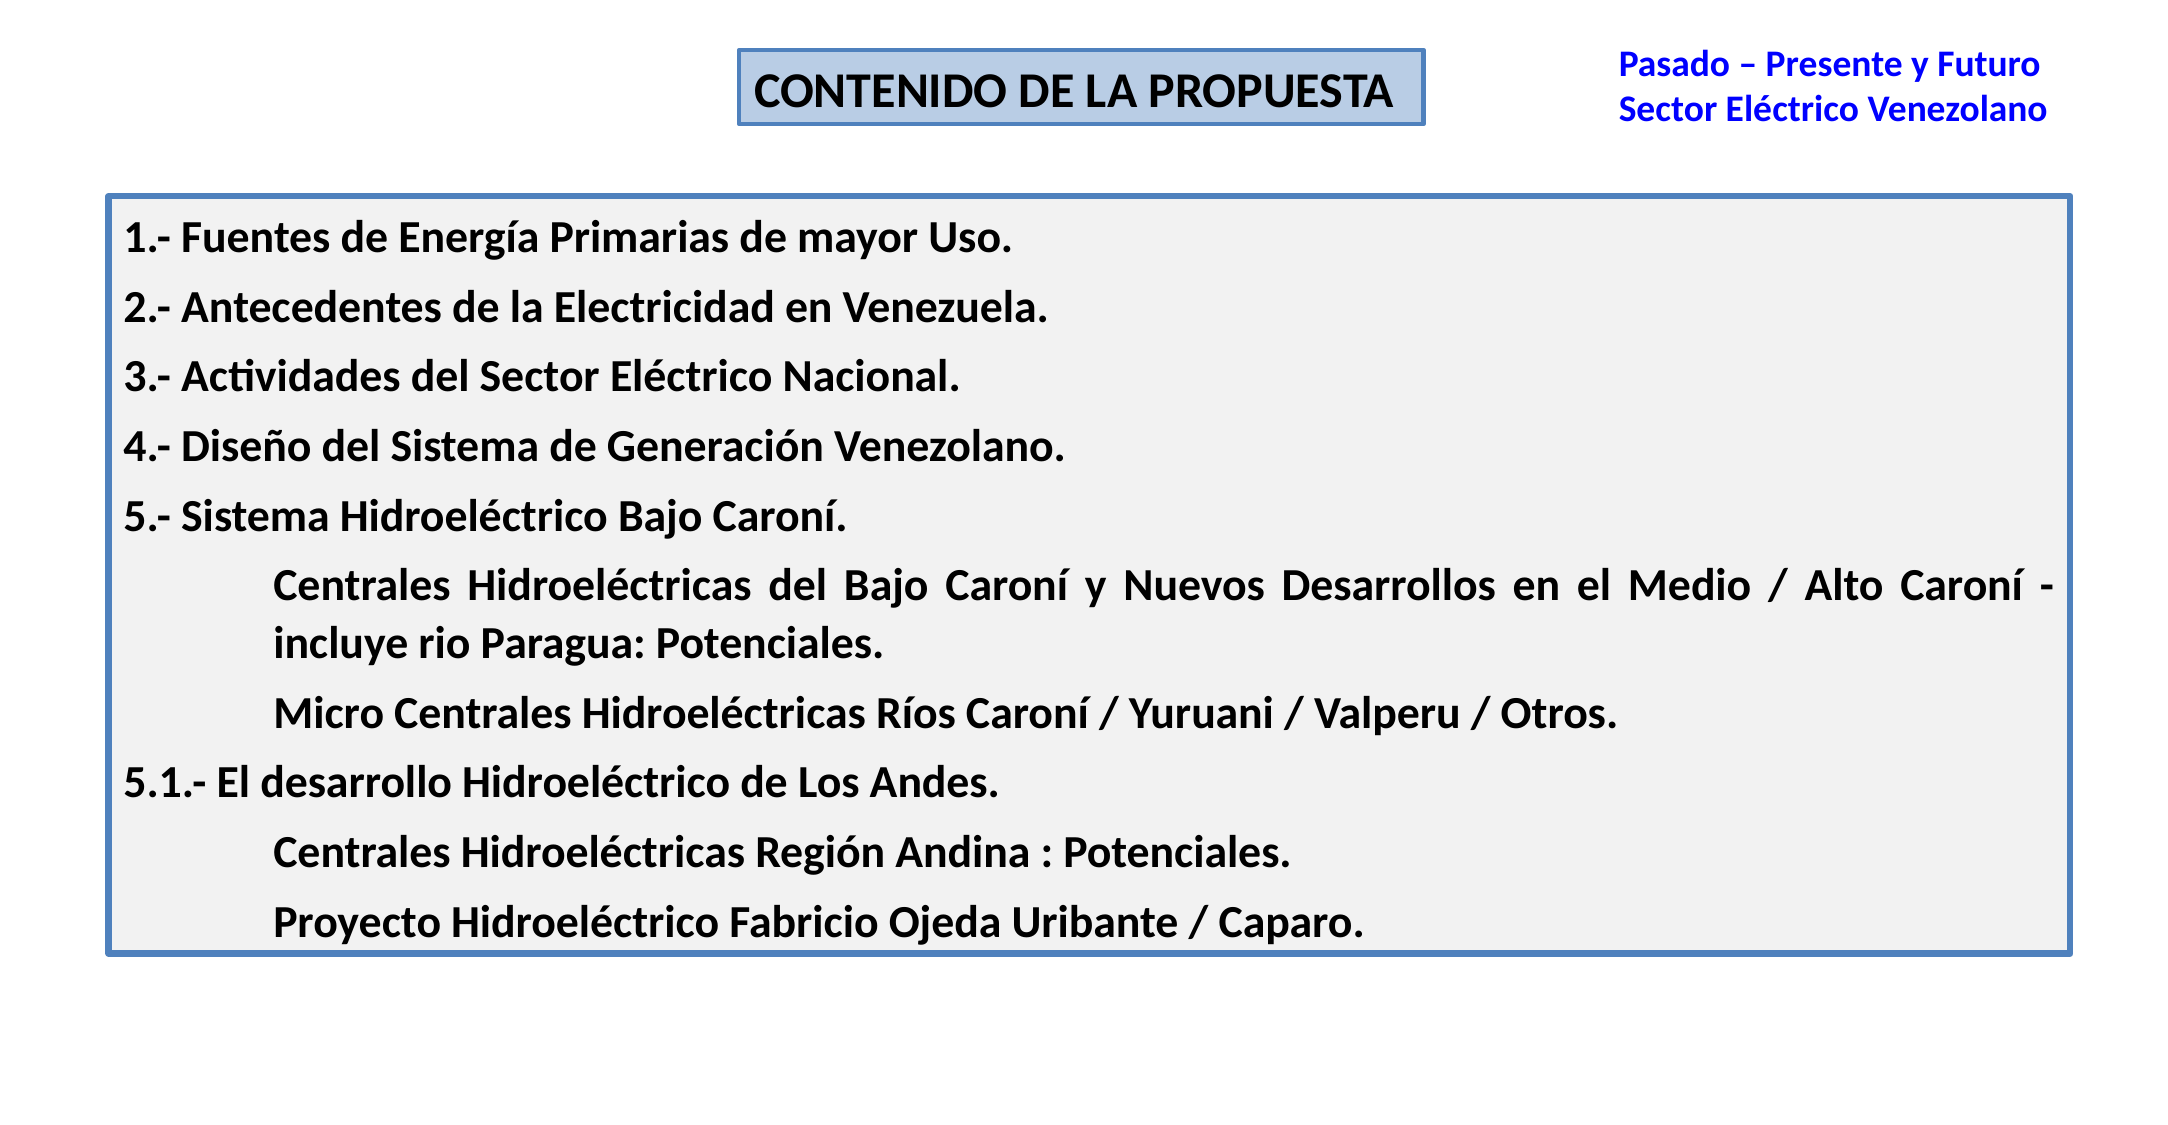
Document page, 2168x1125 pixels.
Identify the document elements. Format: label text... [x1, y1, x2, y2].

text_box Pasado – Presente y Futuro Sector Eléctrico Venezolano [1604, 31, 2065, 136]
text_box CONTENIDO DE LA PROPUESTA [737, 48, 1426, 126]
text_box 1.- Fuentes de Energía Primarias de mayor Uso. 2.- Antecedentes de la Electricidad en Venezuela. 3.- Actividades del Sector Eléctrico Nacional. 4.- Diseño del Sistema de Generación Venezolano. 5.- Sistema Hidroeléctrico Bajo Caroní. Centrales Hidroeléctricas del Bajo Caroní y Nuevos Desarrollos en el Medio / Alto Caroní - incluye rio Paragua: Potenciales. Micro Centrales Hidroeléctricas Ríos Caroní / Yuruani / Valperu / Otros. 5.1.- El desarrollo Hidroeléctrico de Los Andes. Centrales Hidroeléctricas Región Andina : Potenciales. Proyecto Hidroeléctrico Fabricio Ojeda Uribante / Caparo. [108, 196, 2071, 954]
